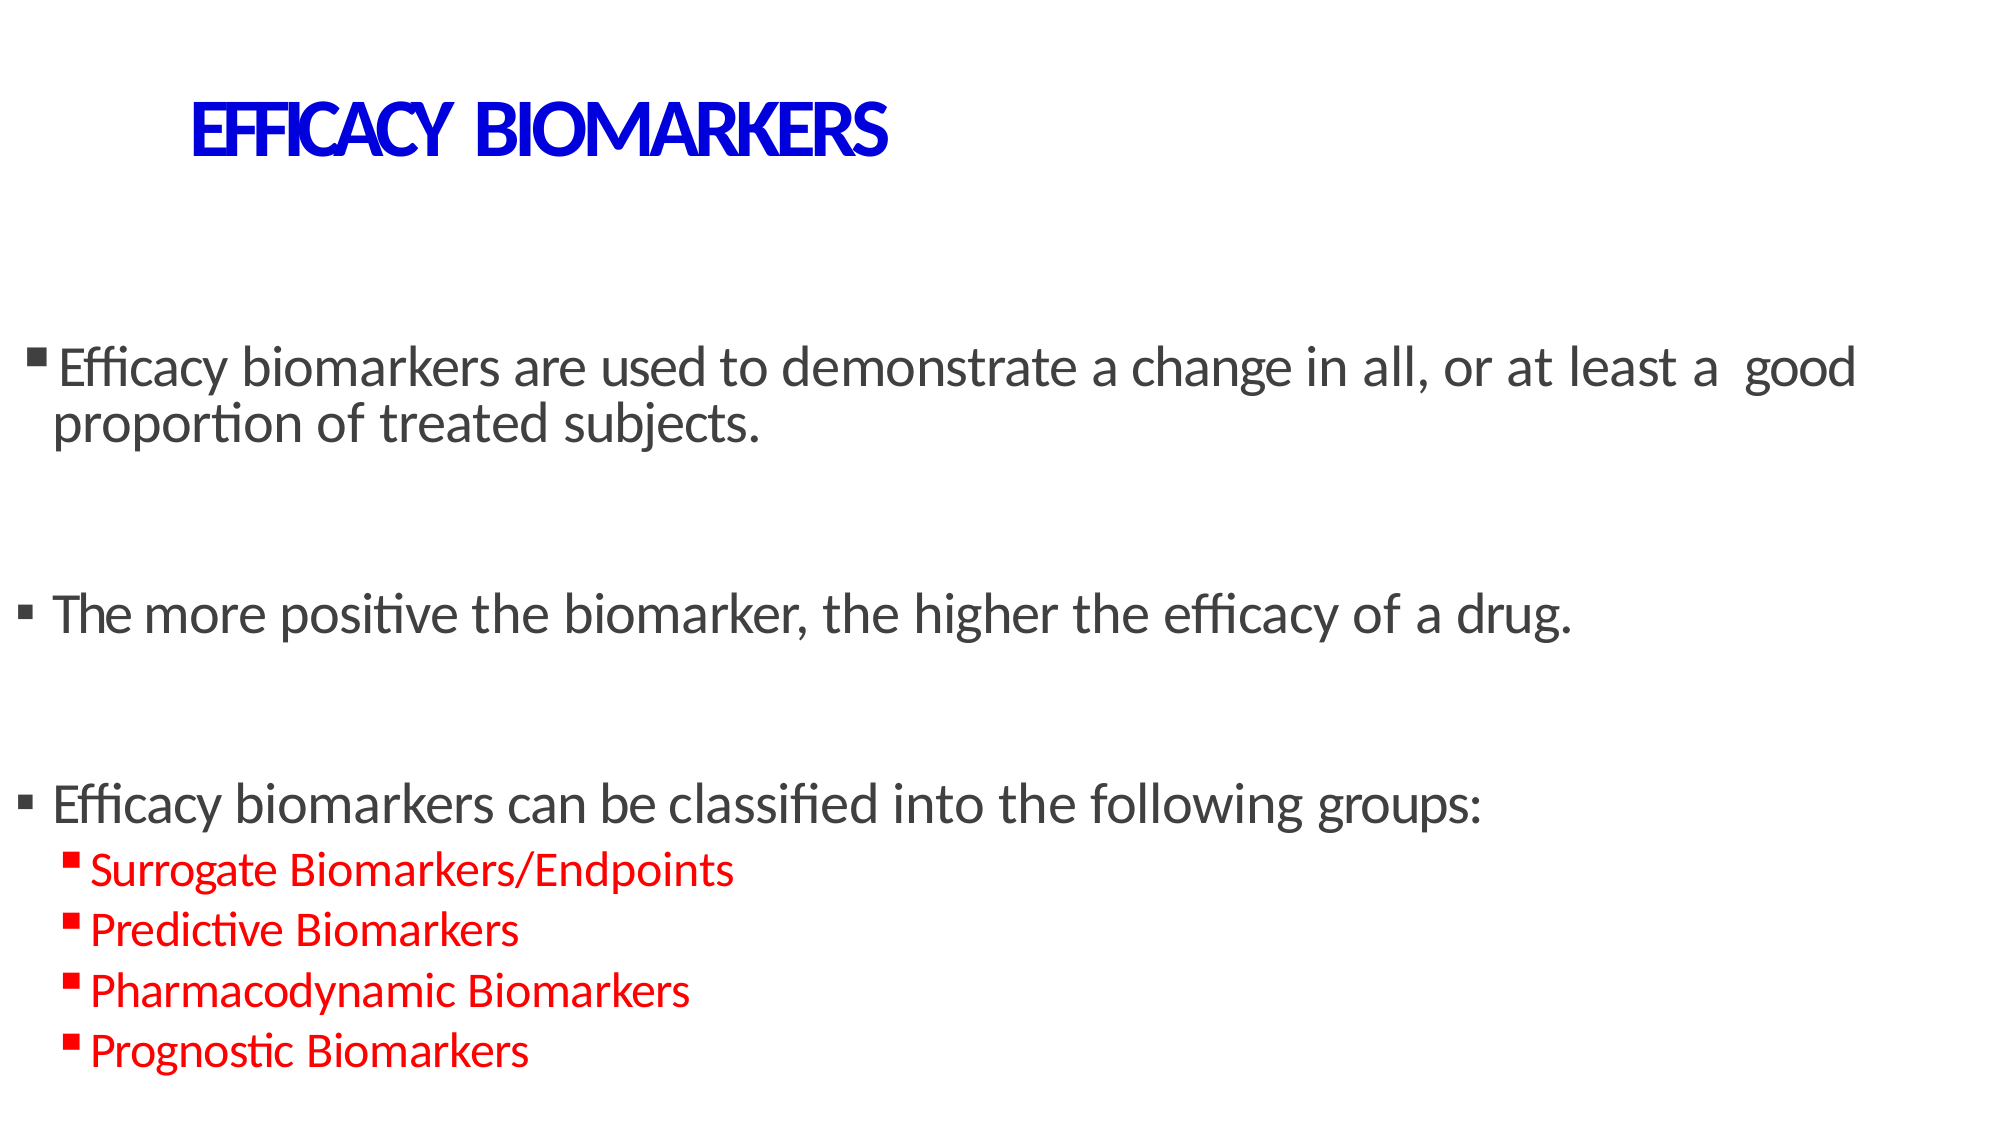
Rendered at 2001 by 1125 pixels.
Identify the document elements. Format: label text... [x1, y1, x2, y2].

text_box Efficacy biomarkers are used to demonstrate a change in all, or at least a good proportion of treated subjects. The more positive the biomarker, the higher the efficacy of a drug. Efficacy biomarkers can be classified into the following groups: Surrogate Biomarkers/Endpoints Predictive Biomarkers Pharmacodynamic Biomarkers Prognostic Biomarkers [12, 326, 1881, 1078]
title EFFICACY BIOMARKERS [187, 71, 1263, 262]
